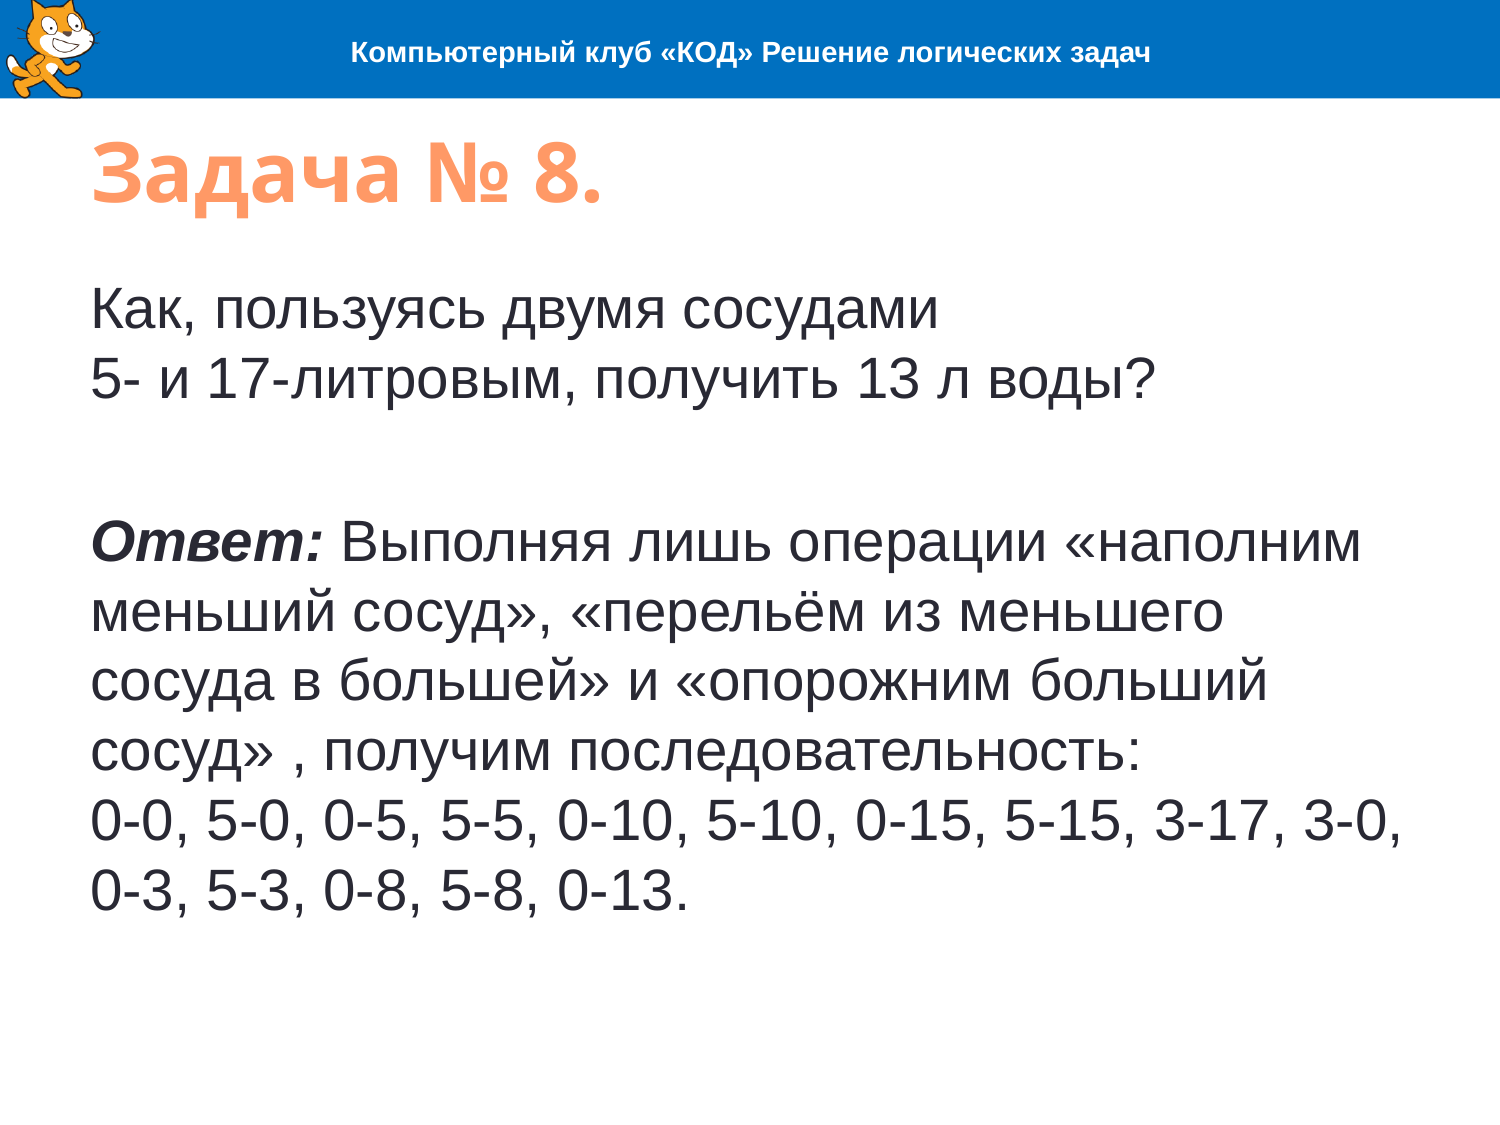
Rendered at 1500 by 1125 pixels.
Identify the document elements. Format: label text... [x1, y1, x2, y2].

picture [5, 0, 101, 99]
footer Компьютерный клуб «КОД» Решение логических задач [265, 3, 1238, 99]
list Как, пользуясь двумя сосудами 5- и 17-литровым, получить 13 л воды? Ответ: Выполняя лишь операции «наполним меньший сосуд», «перельём из меньшего сосуда в большей» и «опорожним больший сосуд» , получим последовательность: 0-0, 5-0, 0-5, 5-5, 0-10, 5-10, 0-15, 5-15, 3-17, 3-0, 0-3, 5-3, 0-8, 5-8, 0-13. [75, 262, 1425, 1063]
title Задача № 8. [75, 87, 1425, 250]
